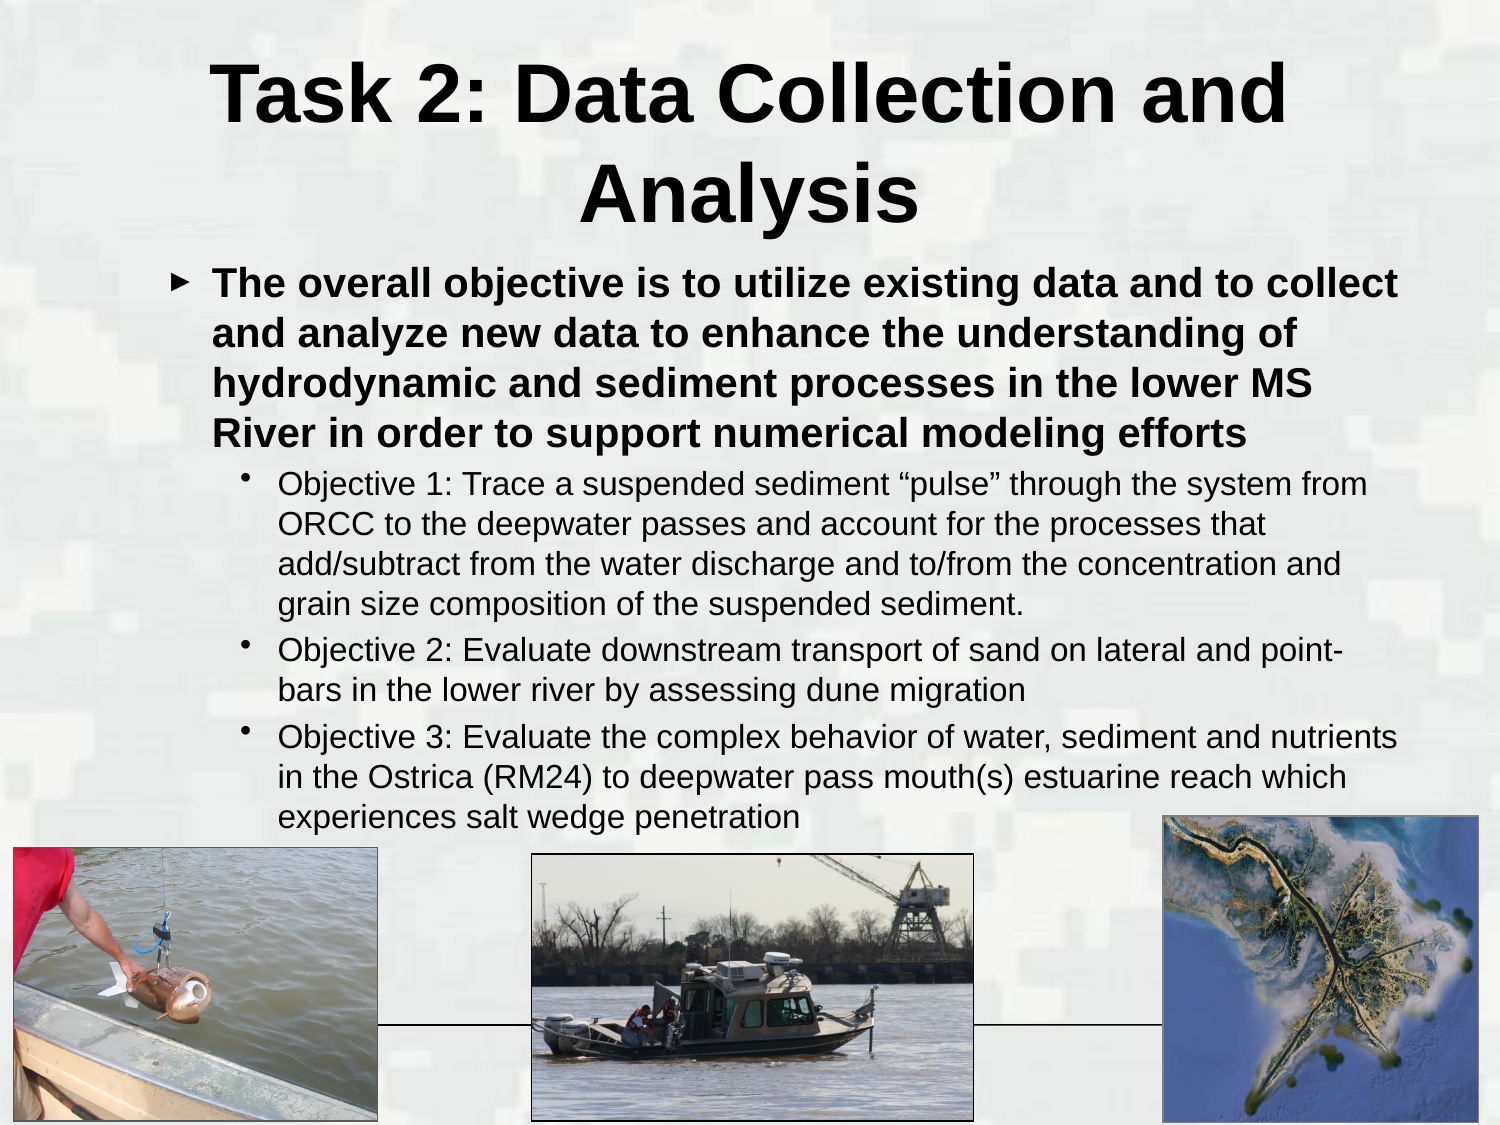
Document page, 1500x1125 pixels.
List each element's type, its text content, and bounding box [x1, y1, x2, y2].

list The overall objective is to utilize existing data and to collect and analyze new data to enhance the understanding of hydrodynamic and sediment processes in the lower MS River in order to support numerical modeling efforts Objective 1: Trace a suspended sediment “pulse” through the system from ORCC to the deepwater passes and account for the processes that add/subtract from the water discharge and to/from the concentration and grain size composition of the suspended sediment. Objective 2: Evaluate downstream transport of sand on lateral and point-bars in the lower river by assessing dune migration Objective 3: Evaluate the complex behavior of water, sediment and nutrients in the Ostrica (RM24) to deepwater pass mouth(s) estuarine reach which experiences salt wedge penetration [74, 247, 1426, 901]
title Task 2: Data Collection and Analysis [74, 44, 1426, 233]
picture [0, 0, 1500, 1125]
